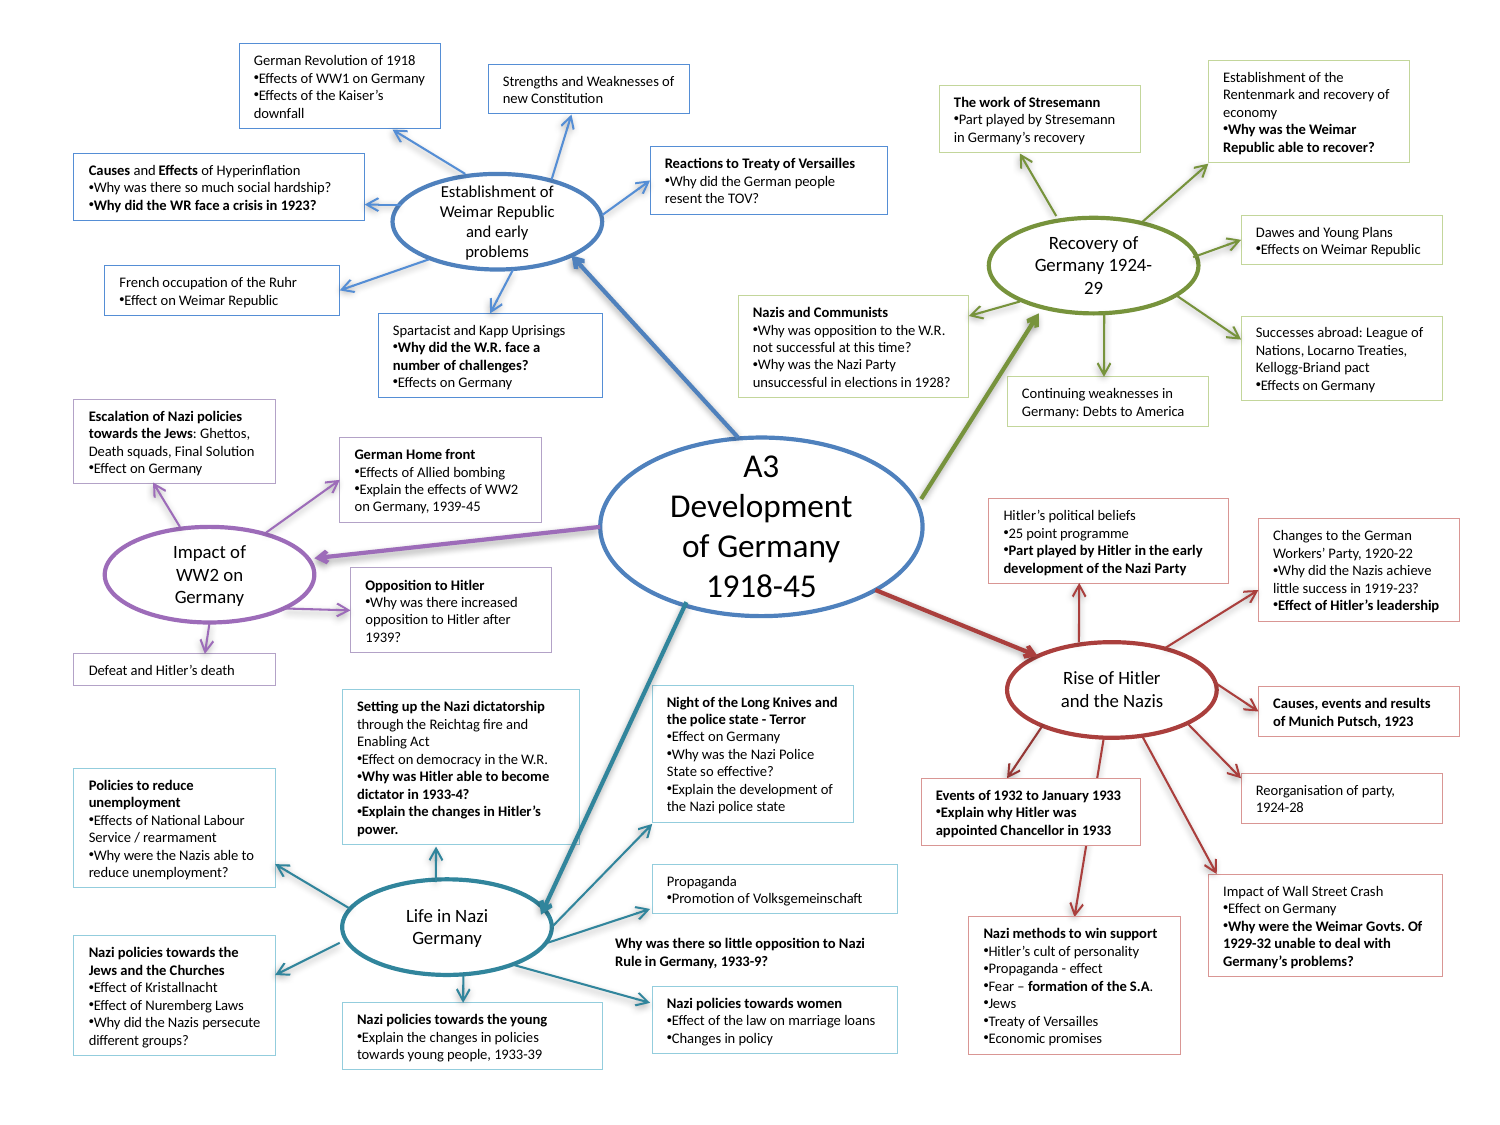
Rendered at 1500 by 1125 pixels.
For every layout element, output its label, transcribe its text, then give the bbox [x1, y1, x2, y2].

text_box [1006, 166, 1070, 204]
text_box German Revolution of 1918 Effects of WW1 on Germany Effects of the Kaiser’s downfall [239, 43, 441, 129]
text_box Successes abroad: League of Nations, Locarno Treaties, Kellogg-Briand pact Effects on Germany [1241, 316, 1443, 401]
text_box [274, 863, 351, 910]
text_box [265, 480, 340, 533]
text_box Hitler’s political beliefs 25 point programme Part played by Hitler in the early development of the Nazi Party [988, 498, 1229, 584]
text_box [339, 259, 430, 291]
text_box Recovery of Germany 1924-29 [986, 215, 1201, 316]
text_box Opposition to Hitler Why was there increased opposition to Hitler after 1939? [350, 568, 552, 653]
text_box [886, 346, 1074, 466]
text_box Nazis and Communists Why was opposition to the W.R. not successful at this time? Why was the Nazi Party unsuccessful in elections in 1928? [751, 295, 969, 398]
text_box Rise of Hitler and the Nazis [1004, 640, 1218, 740]
text_box Defeat and Hitler’s death [73, 653, 276, 686]
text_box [1110, 768, 1249, 843]
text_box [274, 942, 341, 976]
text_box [998, 732, 1053, 770]
text_box Dawes and Young Plans Effects on Weimar Republic [1241, 215, 1443, 265]
text_box Reorganisation of party, 1924-28 [1251, 773, 1443, 824]
text_box Continuing weaknesses in Germany: Debts to America [1078, 376, 1209, 427]
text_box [314, 526, 601, 559]
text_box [1176, 295, 1242, 340]
text_box Nazi policies towards women Effect of the law on marriage loans Changes in policy [652, 986, 898, 1054]
text_box Spartacist and Kapp Uprisings Why did the W.R. face a number of challenges? Effects on Germany [378, 313, 558, 398]
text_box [512, 964, 651, 1004]
text_box Strengths and Weaknesses of new Constitution [488, 64, 690, 114]
text_box Policies to reduce unemployment Effects of National Labour Service / rearmament Why were the Nazis able to reduce unemployment? [73, 768, 276, 888]
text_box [528, 136, 595, 158]
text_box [601, 180, 651, 216]
text_box Causes, events and results of Munich Putsch, 1923 [1258, 686, 1460, 737]
text_box Escalation of Nazi policies towards the Jews: Ghettos, Death squads, Final Solution Effect on Germany [73, 399, 276, 484]
text_box German Home front Effects of Allied bombing Explain the effects of WW2 on Germany, 1939-45 [339, 437, 542, 523]
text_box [392, 129, 466, 175]
text_box French occupation of the Ruhr Effect on Weimar Republic [104, 265, 340, 316]
text_box Why was there so little opposition to Nazi Rule in Germany, 1933-9? [600, 927, 896, 977]
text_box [998, 811, 1105, 842]
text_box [315, 575, 319, 644]
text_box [968, 301, 1021, 317]
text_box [1192, 240, 1242, 258]
text_box Causes and Effects of Hyperinflation Why was there so much social hardship? Why did the WR face a crisis in 1923? [73, 153, 365, 221]
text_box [1165, 589, 1259, 649]
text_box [191, 635, 224, 641]
text_box Establishment of Weimar Republic and early problems [390, 171, 605, 272]
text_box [457, 685, 771, 832]
text_box Nazi policies towards the Jews and the Churches Effect of Kristallnacht Effect of Nuremberg Laws Why did the Nazis persecute different groups? [73, 935, 276, 1056]
text_box Nazi methods to win support Hitler’s cult of personality Propaganda - effect Fear – formation of the S.A. Jews Treaty of Versailles Economic promises [968, 916, 1181, 1055]
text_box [563, 262, 747, 431]
text_box Establishment of the Rentenmark and recovery of economy Why was the Weimar Republic able to recover? [1208, 60, 1410, 163]
text_box Propaganda Promotion of Volksgemeinschaft [657, 864, 898, 914]
text_box Setting up the Nazi dictatorship through the Reichtag fire and Enabling Act Effect on democracy in the W.R. Why was Hitler able to become dictator in 1933-4? Explain the changes in Hitler’s power. [342, 689, 546, 845]
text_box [1215, 683, 1259, 713]
text_box A3 Development of Germany 1918-45 [598, 435, 925, 619]
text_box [551, 823, 653, 910]
text_box Changes to the German Workers’ Party, 1920-22 Why did the Nazis achieve little success in 1919-23? Effect of Hitler’s leadership [1258, 518, 1460, 622]
text_box Night of the Long Knives and the police state - Terror Effect on Germany Why was the Nazi Police State so effective? Explain the development of the Nazi police state [771, 685, 854, 823]
text_box The work of Stresemann Part played by Stresemann in Germany’s recovery [939, 85, 1141, 153]
text_box Nazi policies towards the young Explain the changes in policies towards young people, 1933-39 [342, 1002, 603, 1070]
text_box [1187, 724, 1242, 778]
text_box Reactions to Treaty of Versailles Why did the German people resent the TOV? [650, 146, 888, 215]
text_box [1142, 163, 1209, 222]
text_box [547, 908, 651, 944]
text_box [479, 279, 524, 304]
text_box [144, 490, 189, 519]
text_box Life in Nazi Germany [340, 877, 544, 978]
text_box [923, 541, 990, 705]
text_box Impact of Wall Street Crash Effect on Germany Why were the Weimar Govts. Of 1929-32 unable to deal with Germany’s problems? [1208, 874, 1443, 977]
text_box Impact of WW2 on Germany [102, 524, 317, 625]
text_box Events of 1932 to January 1933 Explain why Hitler was appointed Chancellor in 1933 [921, 778, 1105, 846]
